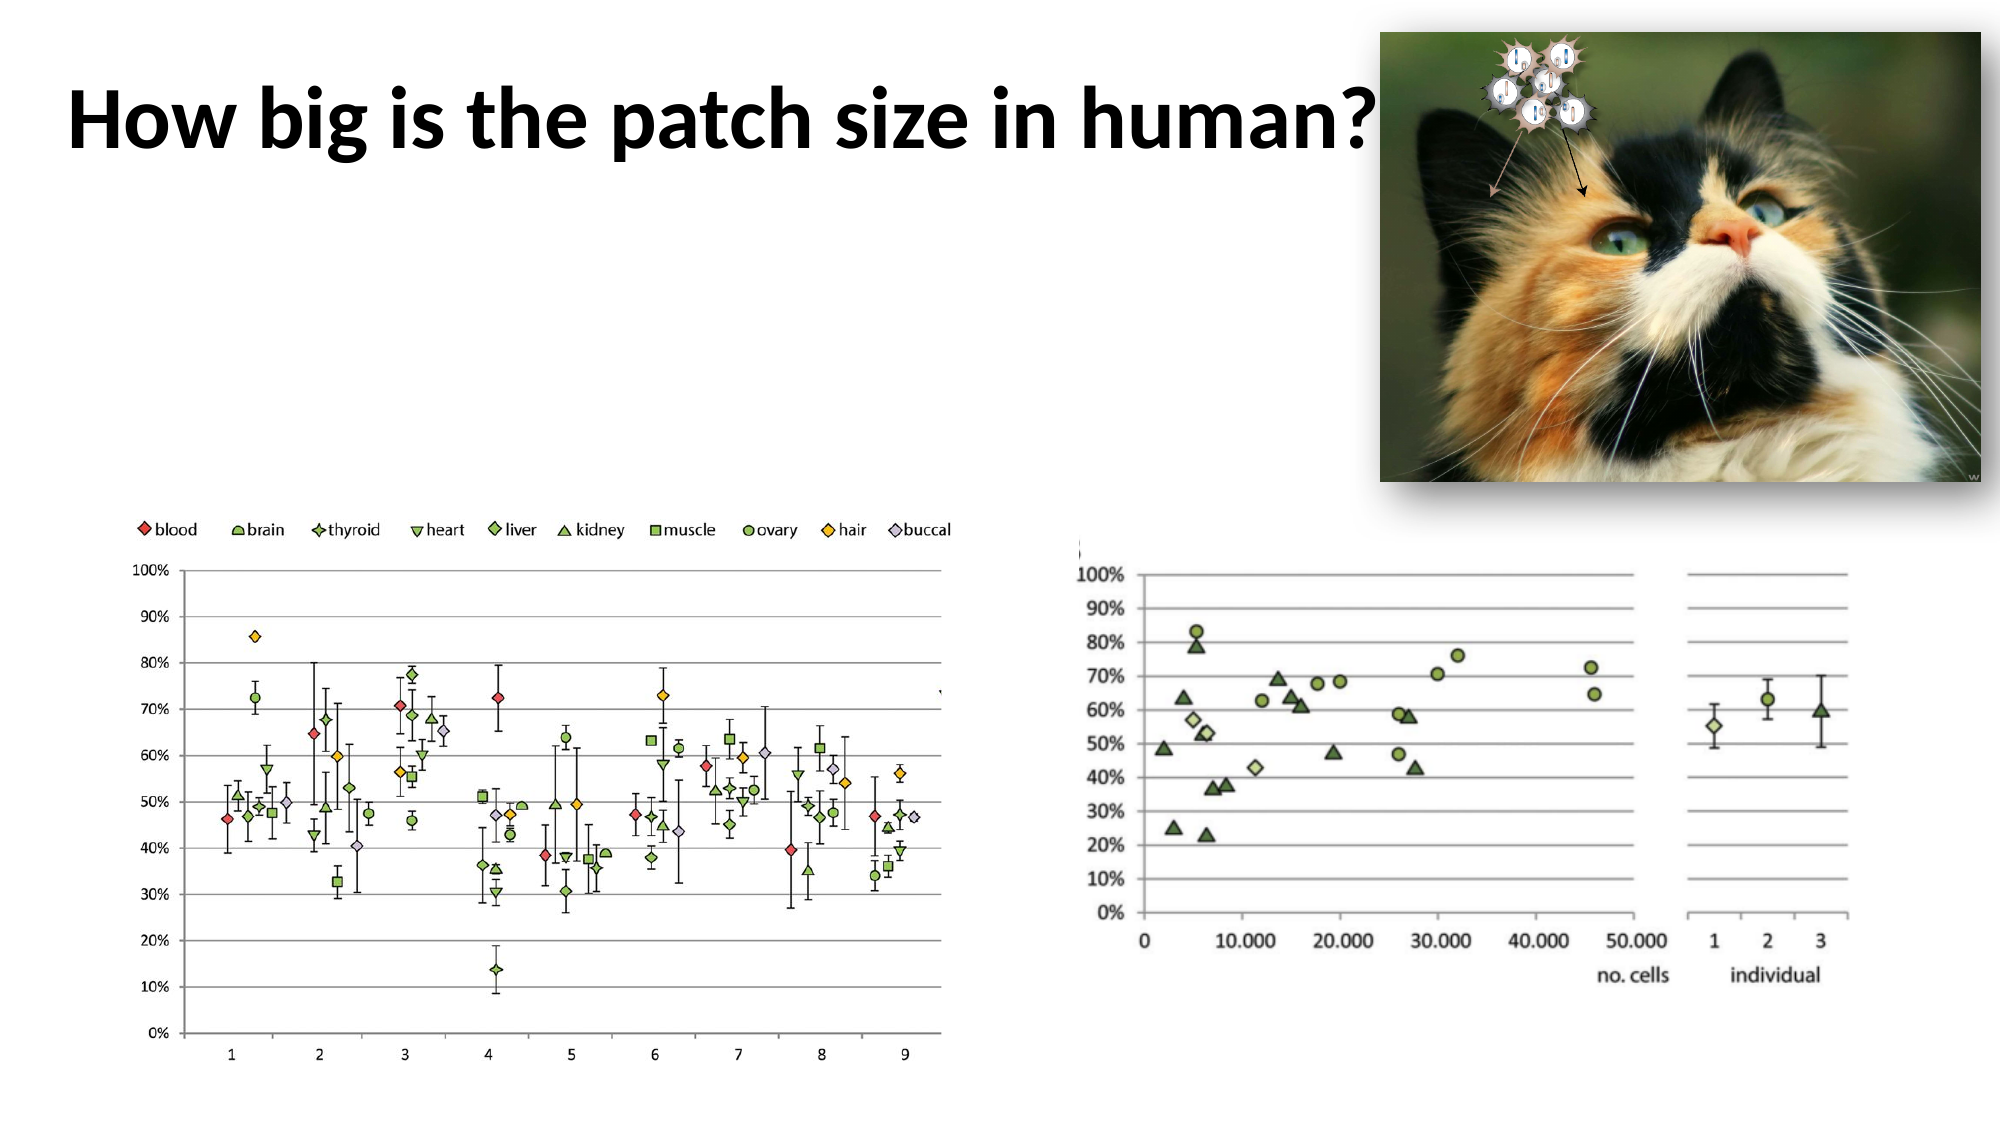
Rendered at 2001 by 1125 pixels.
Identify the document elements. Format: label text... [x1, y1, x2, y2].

picture [120, 508, 979, 541]
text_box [1028, 517, 1909, 1008]
picture [91, 544, 942, 1077]
picture [1380, 32, 1981, 482]
text_box How big is the patch size in human? [52, 52, 1380, 174]
